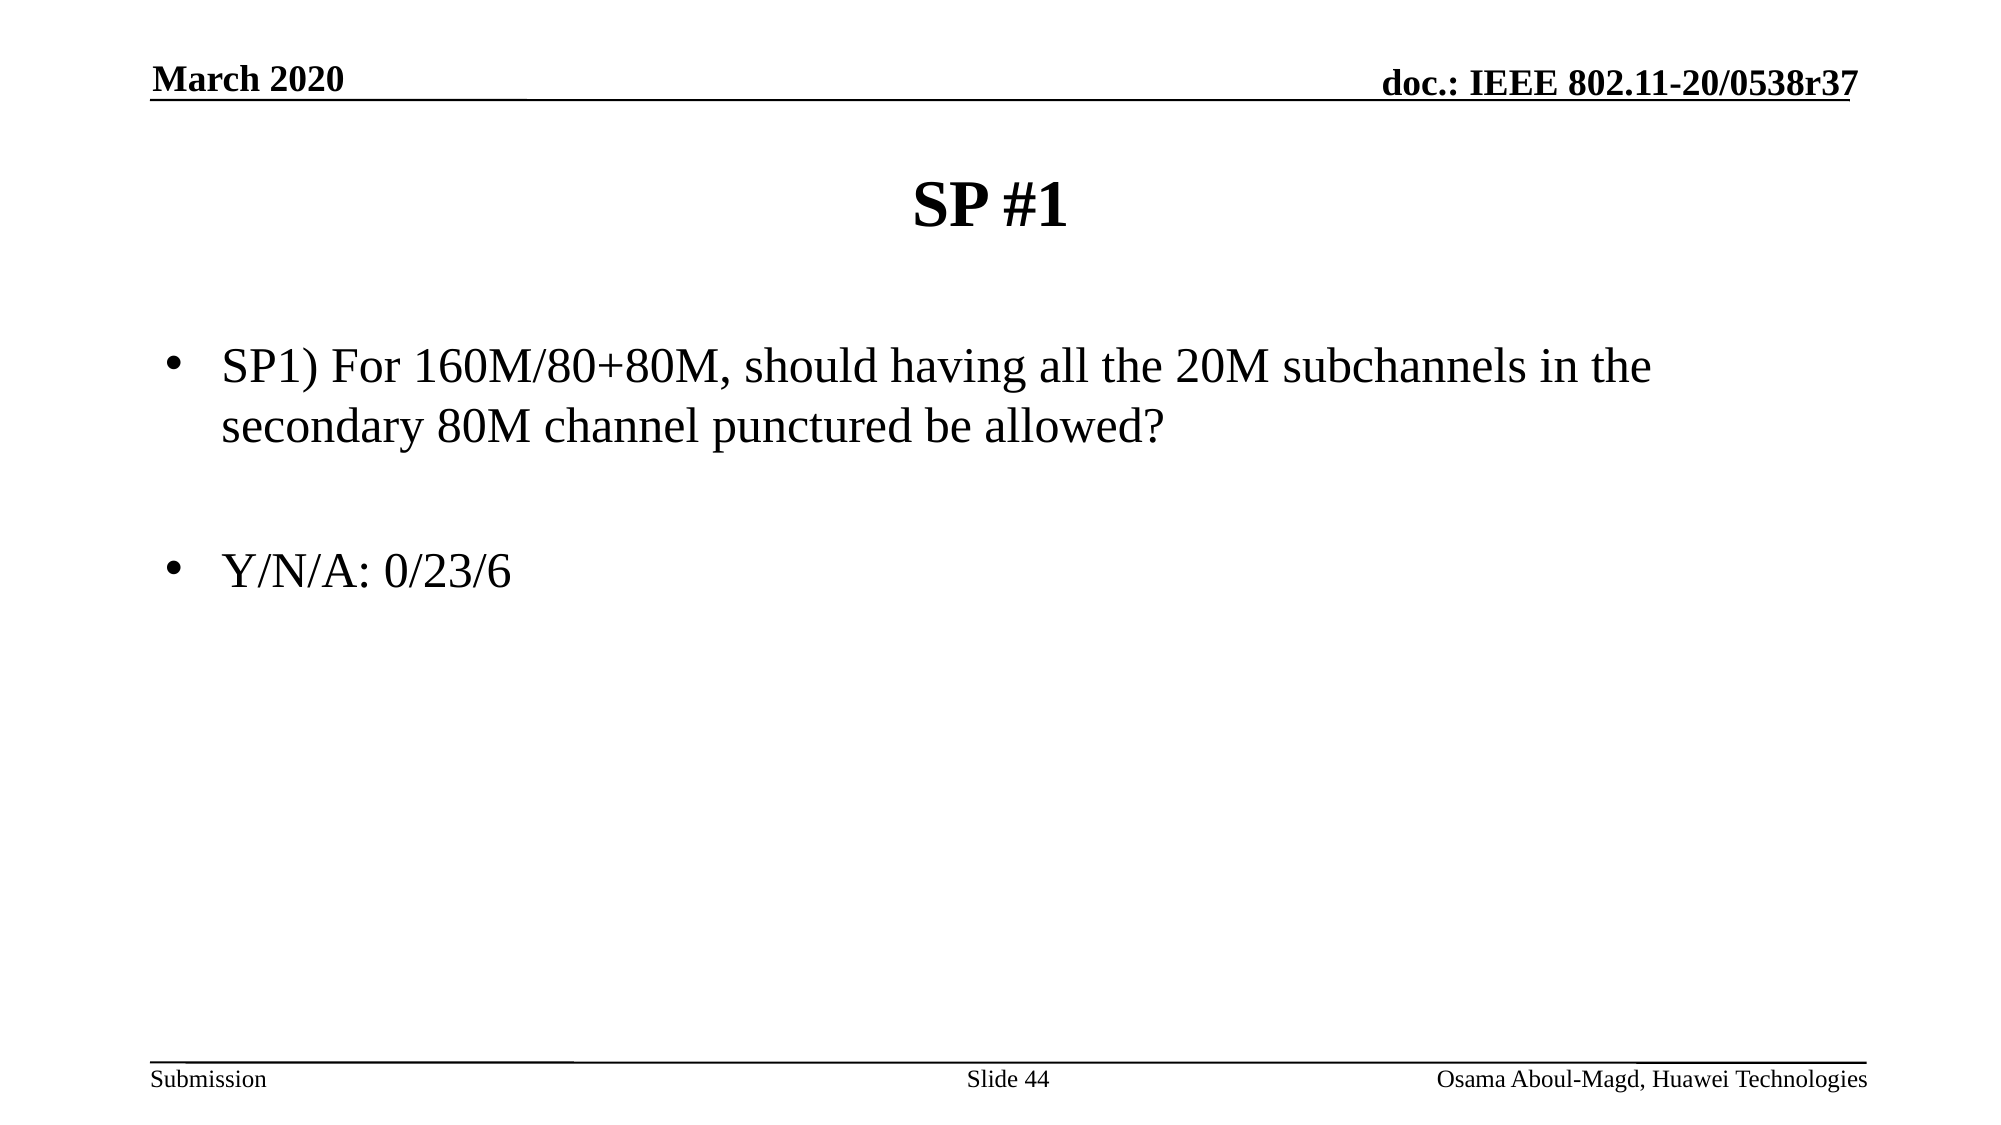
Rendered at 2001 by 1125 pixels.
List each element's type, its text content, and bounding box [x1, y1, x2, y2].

footer Osama Aboul-Magd, Huawei Technologies [1171, 1061, 1869, 1093]
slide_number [152, 54, 563, 100]
slide_number Slide 44 [950, 1061, 1067, 1123]
list SP1) For 160M/80+80M, should having all the 20M subchannels in the secondary 80M channel punctured be allowed? Y/N/A: 0/23/6 [149, 324, 1850, 1000]
title SP #1 [149, 112, 1850, 288]
